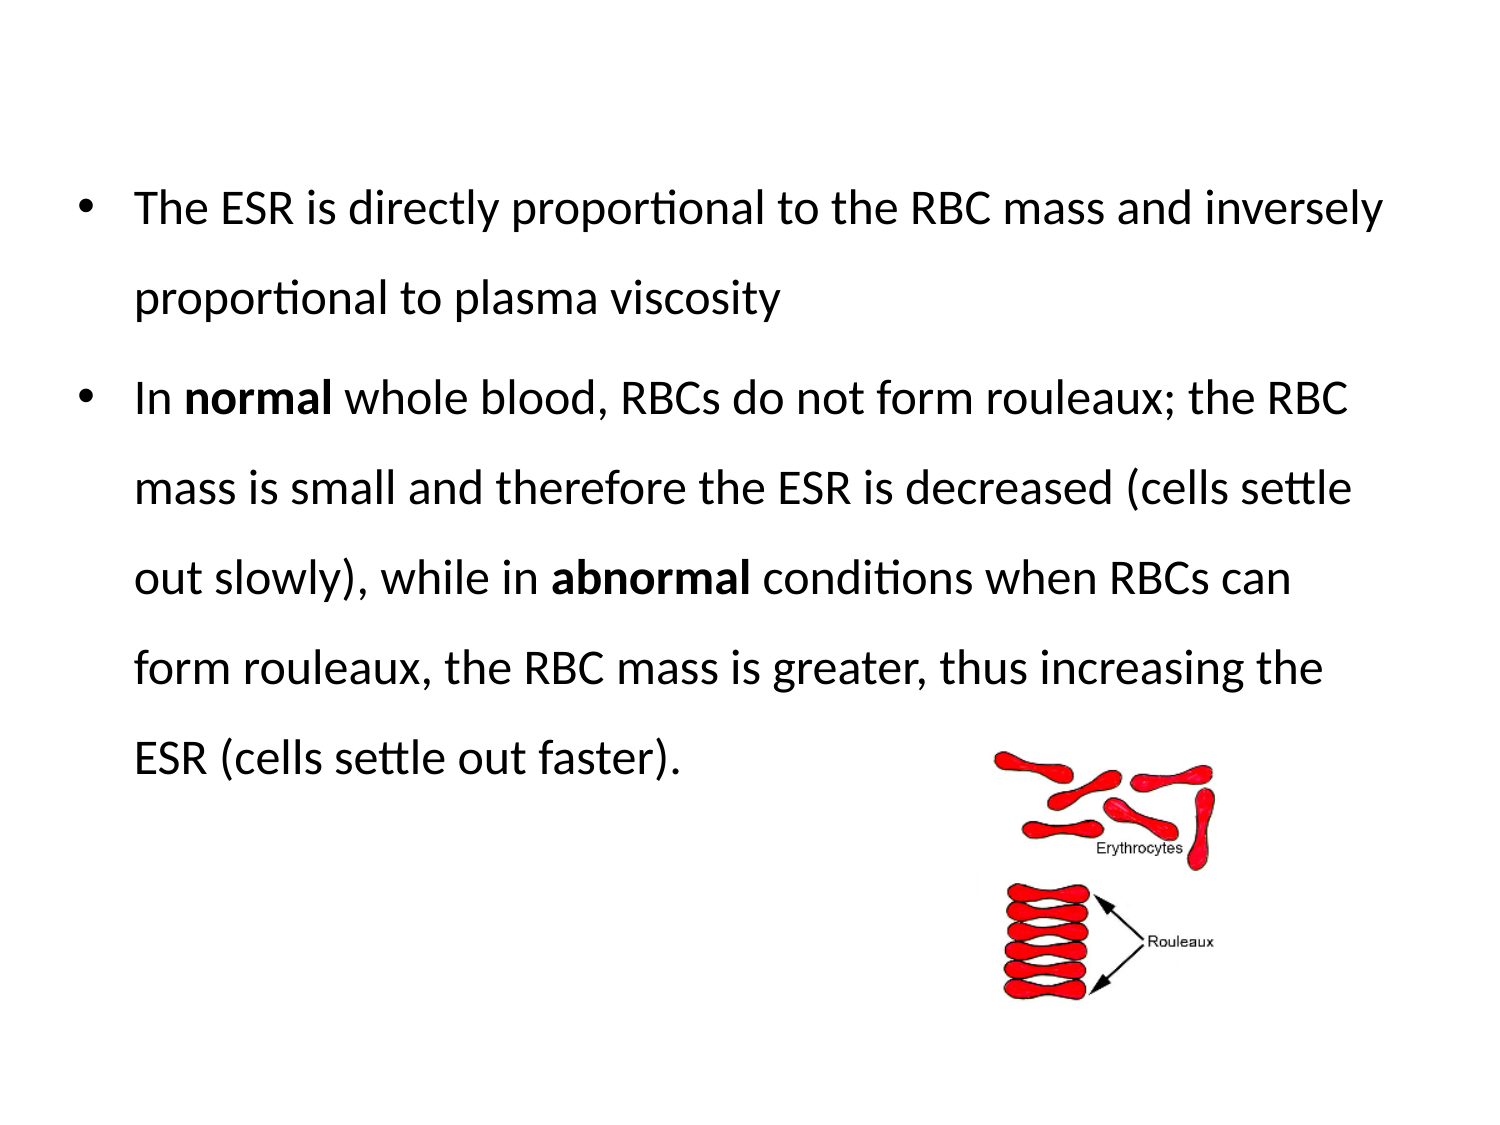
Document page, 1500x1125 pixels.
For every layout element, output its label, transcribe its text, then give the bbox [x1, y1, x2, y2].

list The ESR is directly proportional to the RBC mass and inversely proportional to plasma viscosity In normal whole blood, RBCs do not form rouleaux; the RBC mass is small and therefore the ESR is decreased (cells settle out slowly), while in abnormal conditions when RBCs can form rouleaux, the RBC mass is greater, thus increasing the ESR (cells settle out faster). [62, 137, 1413, 880]
picture [974, 749, 1224, 1008]
